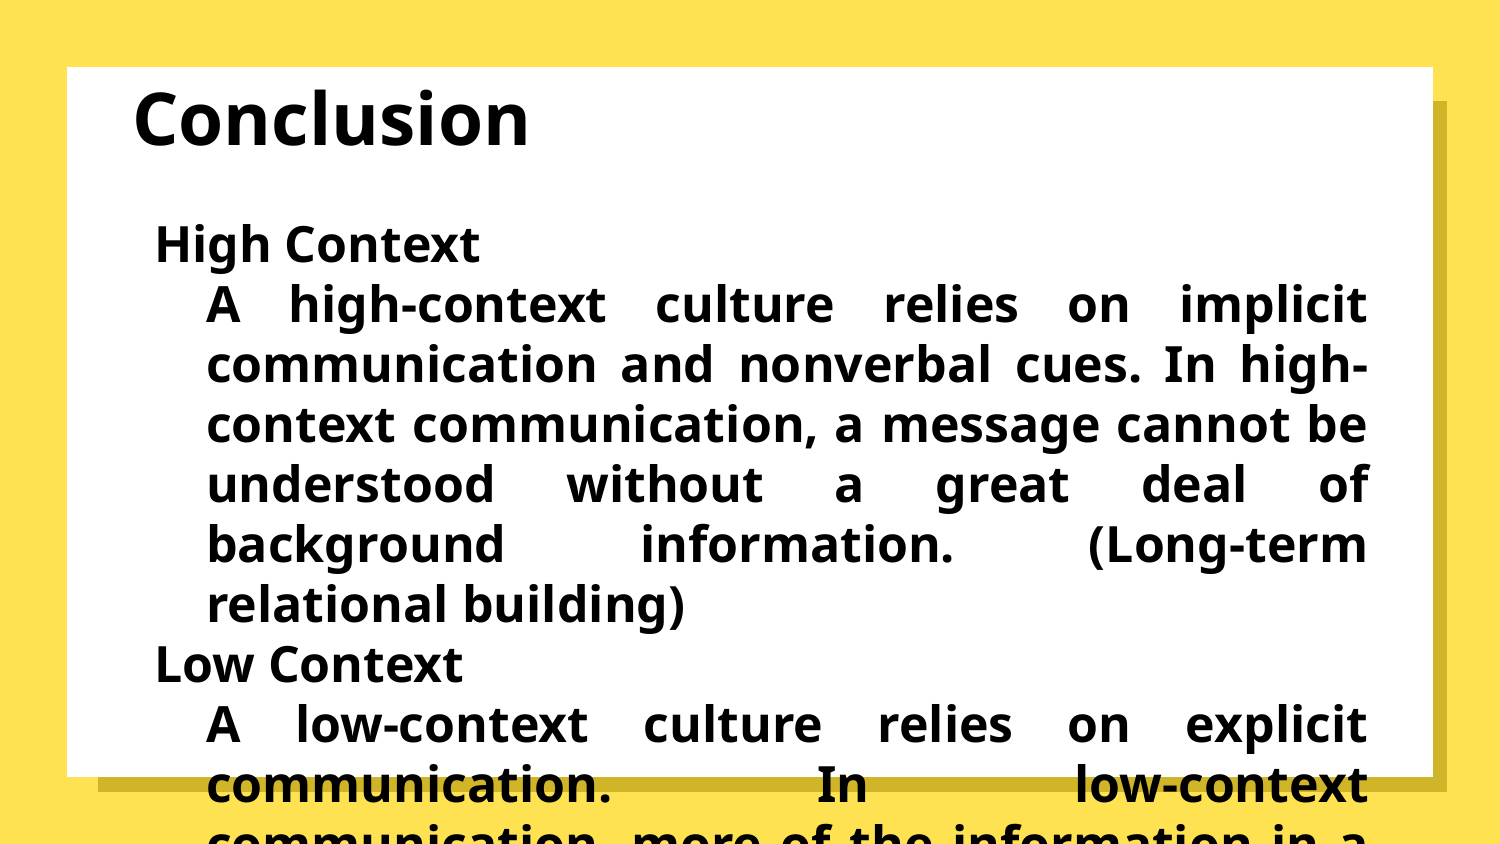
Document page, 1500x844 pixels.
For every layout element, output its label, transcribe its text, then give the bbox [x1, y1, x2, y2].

list High Context A high-context culture relies on implicit communication and nonverbal cues. In high-context communication, a message cannot be understood without a great deal of background information. (Long-term relational building) Low Context A low-context culture relies on explicit communication. In low-context communication, more of the information in a message is spelled out and defined. (Short-term relationship building) [116, 197, 1384, 758]
title Conclusion [117, 57, 1383, 152]
